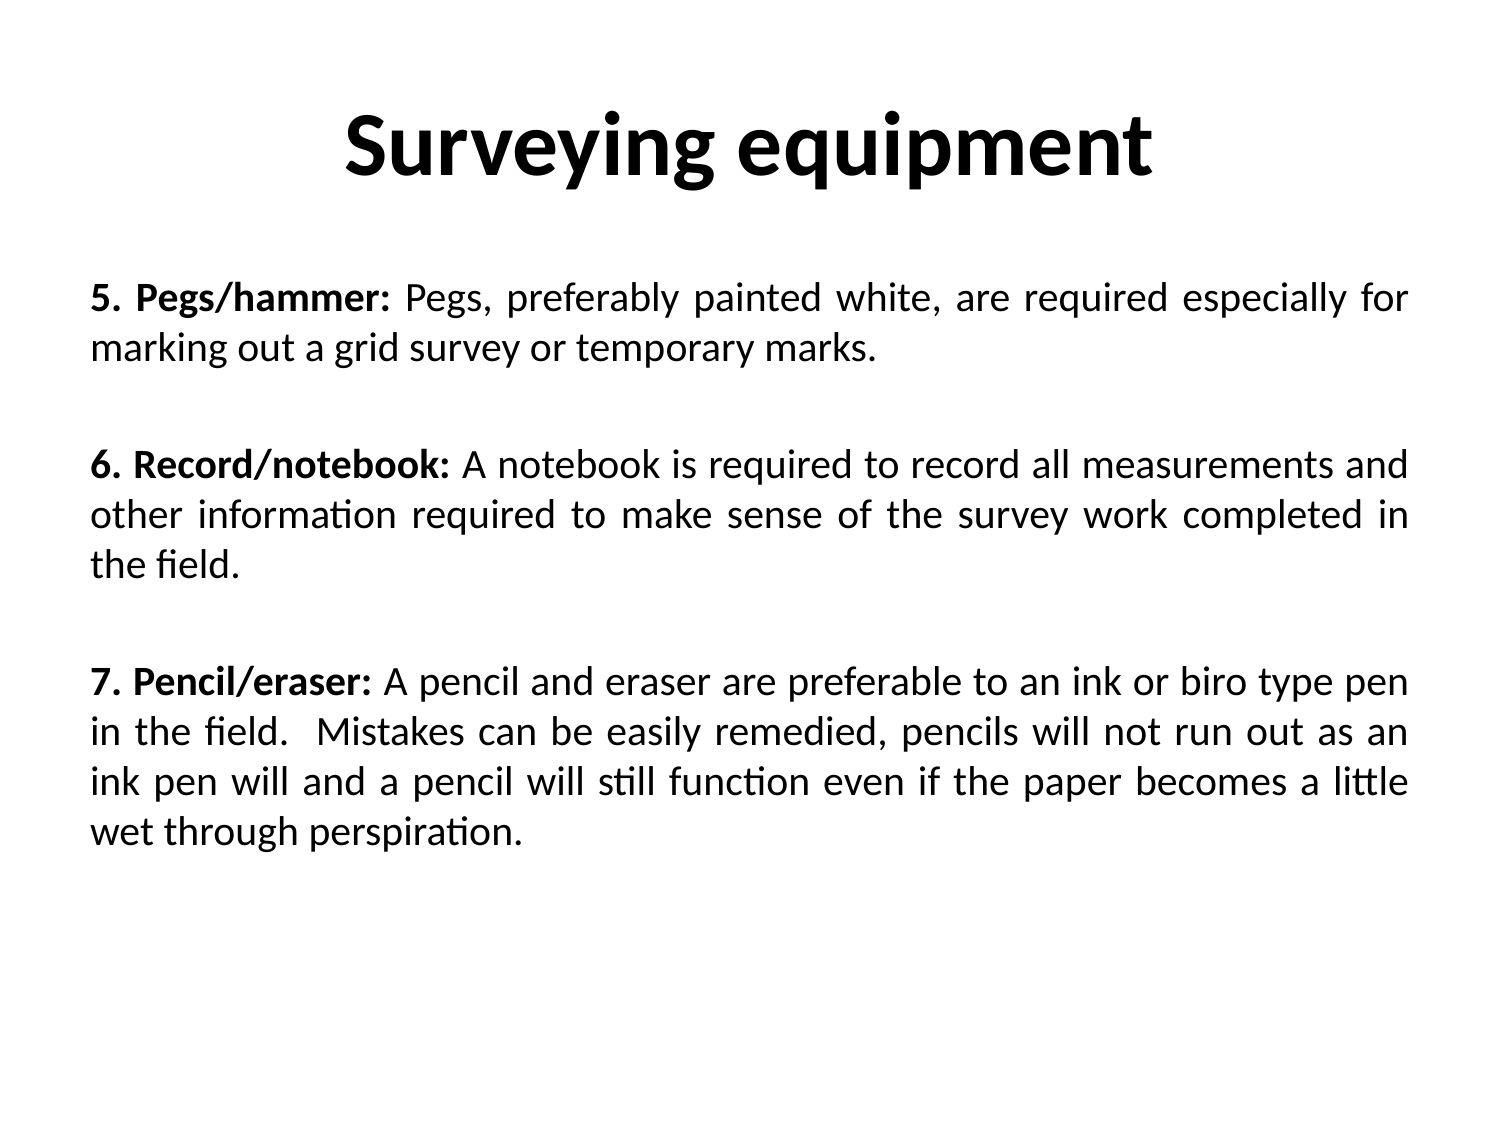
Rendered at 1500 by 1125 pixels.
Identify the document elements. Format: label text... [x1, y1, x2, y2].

title Surveying equipment [75, 45, 1425, 233]
list 5. Pegs/hammer: Pegs, preferably painted white, are required especially for marking out a grid survey or temporary marks. 6. Record/notebook: A notebook is required to record all measurements and other information required to make sense of the survey work completed in the field. 7. Pencil/eraser: A pencil and eraser are preferable to an ink or biro type pen in the field. Mistakes can be easily remedied, pencils will not run out as an ink pen will and a pencil will still function even if the paper becomes a little wet through perspiration. [75, 262, 1425, 1005]
